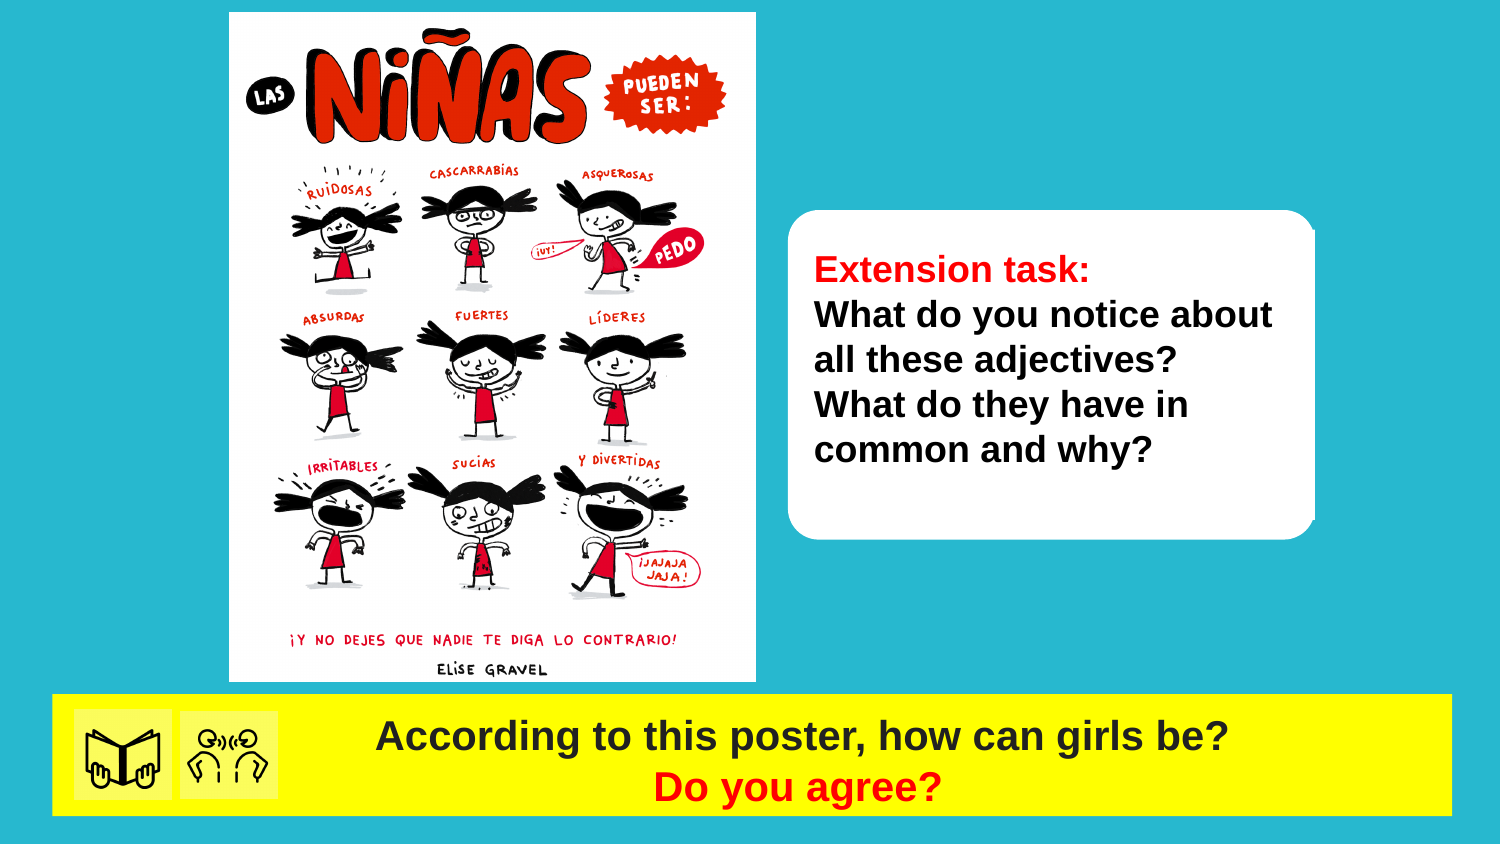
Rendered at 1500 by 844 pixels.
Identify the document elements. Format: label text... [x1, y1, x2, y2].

picture [228, 0, 757, 683]
text_box [787, 210, 1313, 540]
text_box Extension task: What do you notice about all these adjectives? What do they have in common and why? [798, 229, 1315, 520]
list According to this poster, how can girls be? Do you agree? [52, 694, 1453, 817]
picture [74, 709, 172, 801]
picture [180, 711, 278, 800]
